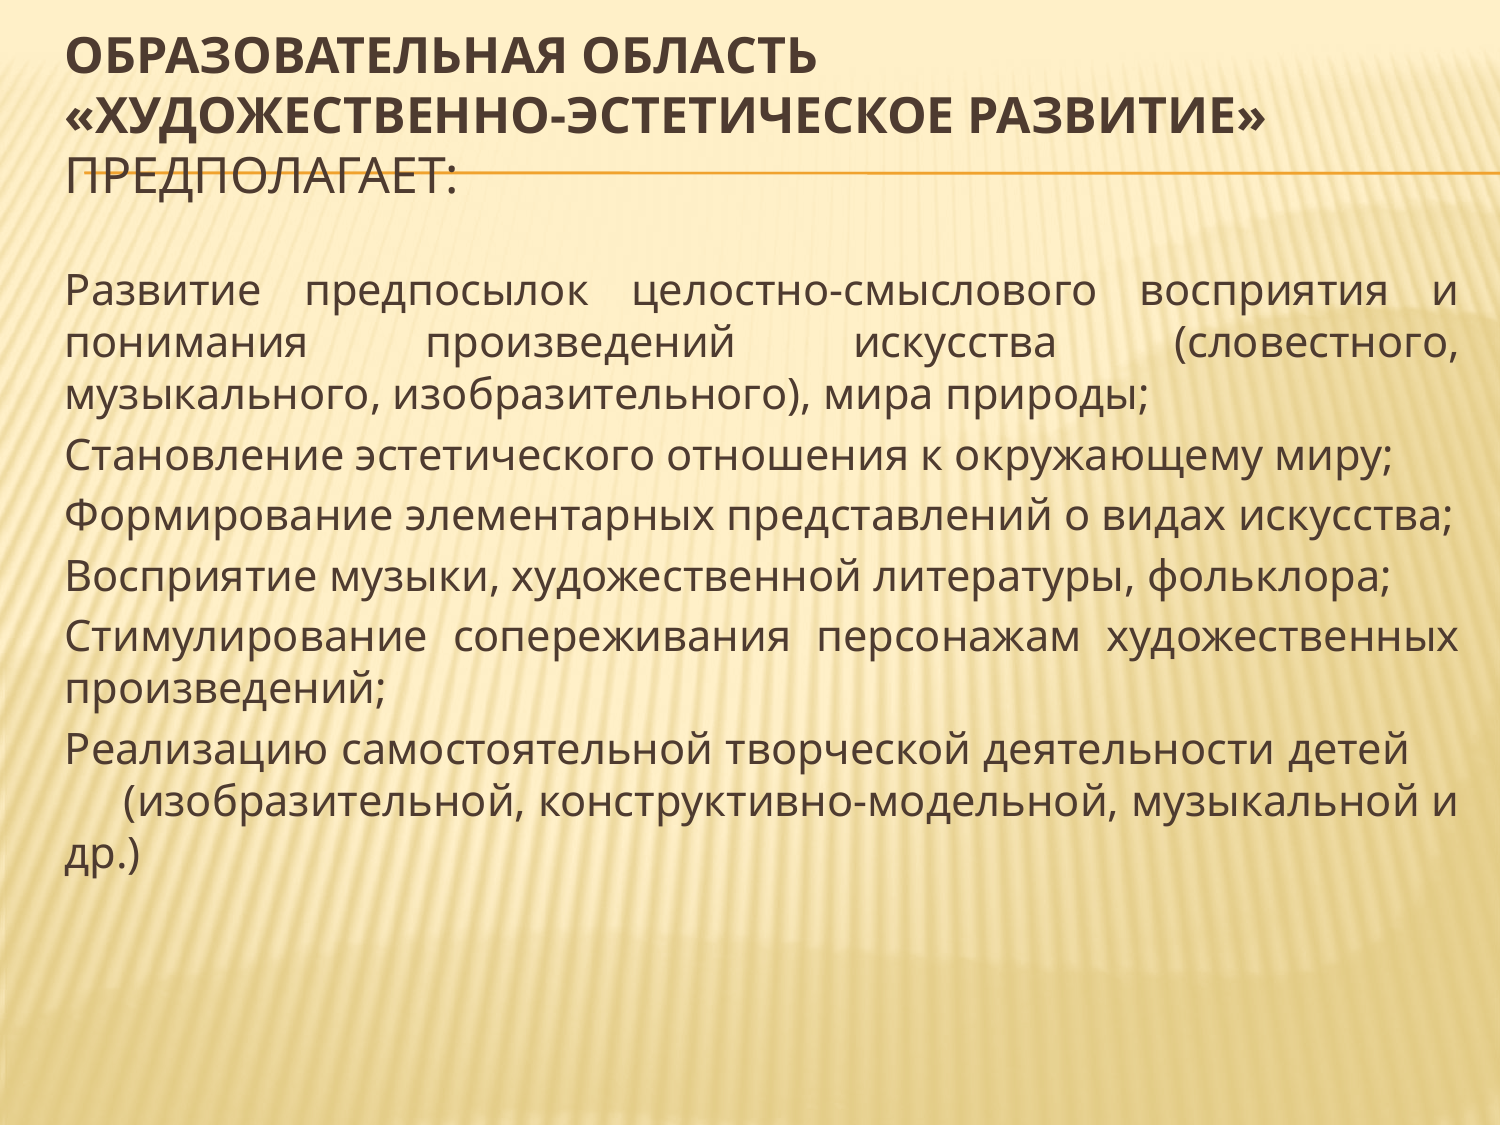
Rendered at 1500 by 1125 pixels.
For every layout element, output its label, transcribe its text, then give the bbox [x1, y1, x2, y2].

title Образовательная область «Художественно-эстетическое развитие» предполагает: [50, 75, 1475, 213]
list Развитие предпосылок целостно-смыслового восприятия и понимания произведений искусства (словестного, музыкального, изобразительного), мира природы; Становление эстетического отношения к окружающему миру; Формирование элементарных представлений о видах искусства; Восприятие музыки, художественной литературы, фольклора; Стимулирование сопереживания персонажам художественных произведений; Реализацию самостоятельной творческой деятельности детей (изобразительной, конструктивно-модельной, музыкальной и др.) [50, 254, 1475, 998]
